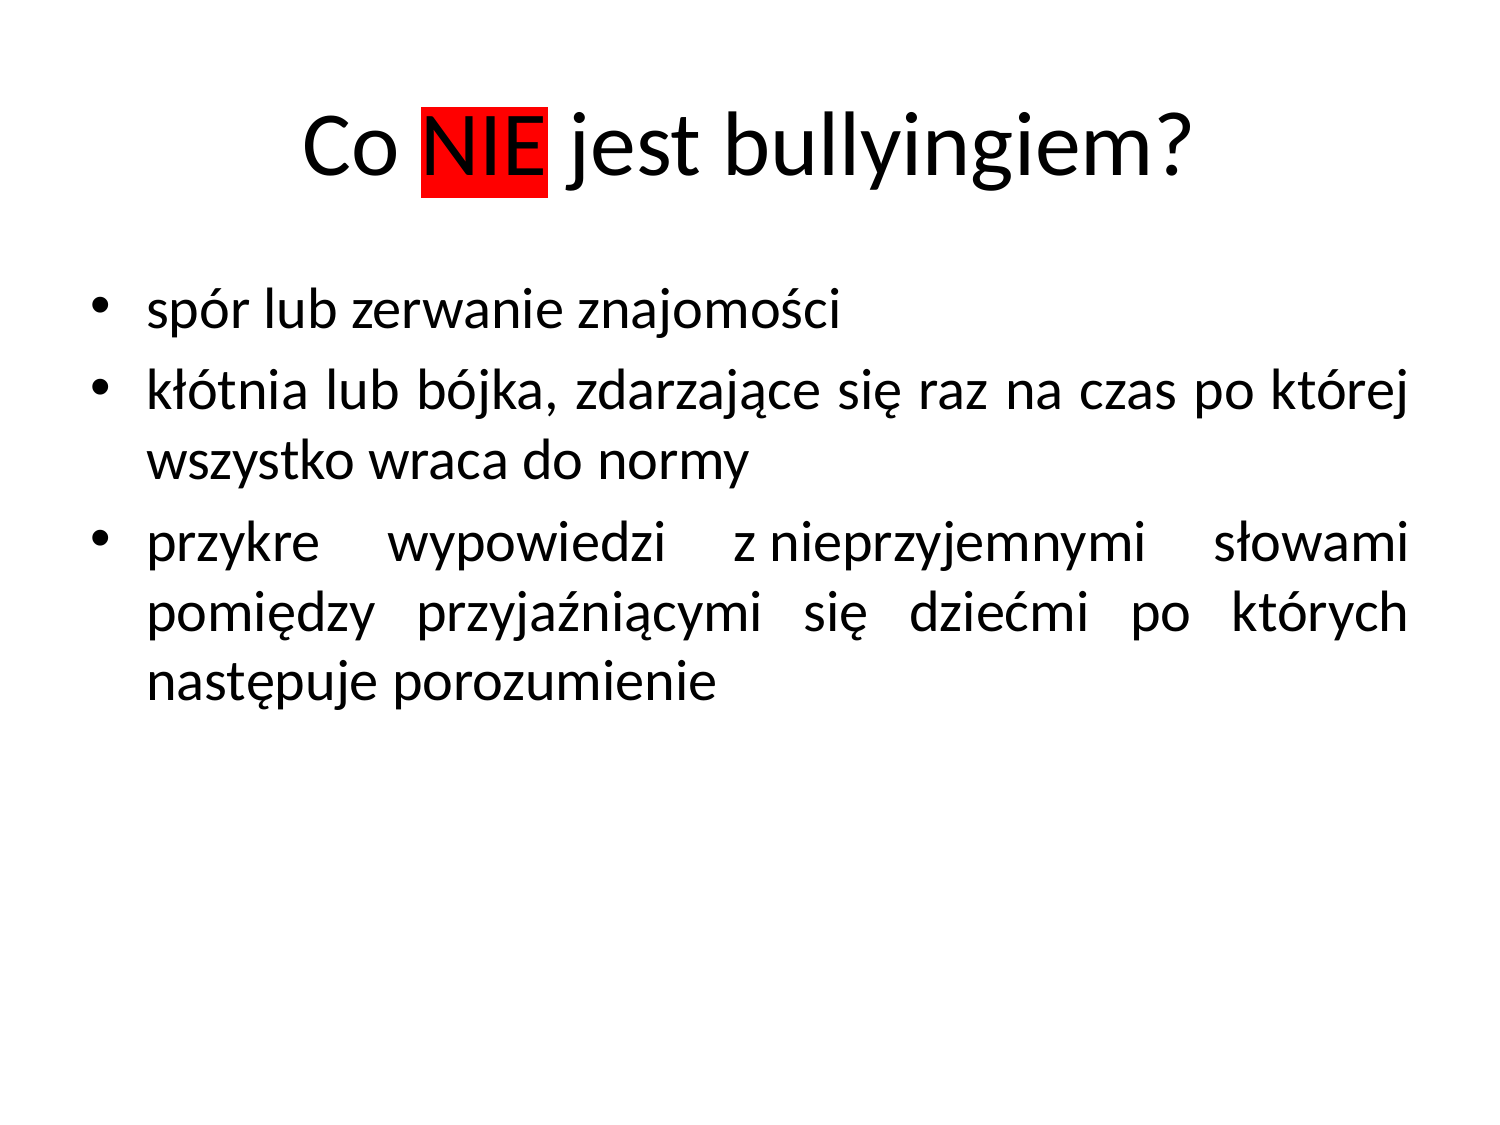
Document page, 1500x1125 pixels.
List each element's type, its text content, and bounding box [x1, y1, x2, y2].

title Co NIE jest bullyingiem? [75, 45, 1425, 233]
list spór lub zerwanie znajomości kłótnia lub bójka, zdarzające się raz na czas po której wszystko wraca do normy przykre wypowiedzi z nieprzyjemnymi słowami pomiędzy przyjaźniącymi się dziećmi po których następuje porozumienie [75, 262, 1425, 1005]
